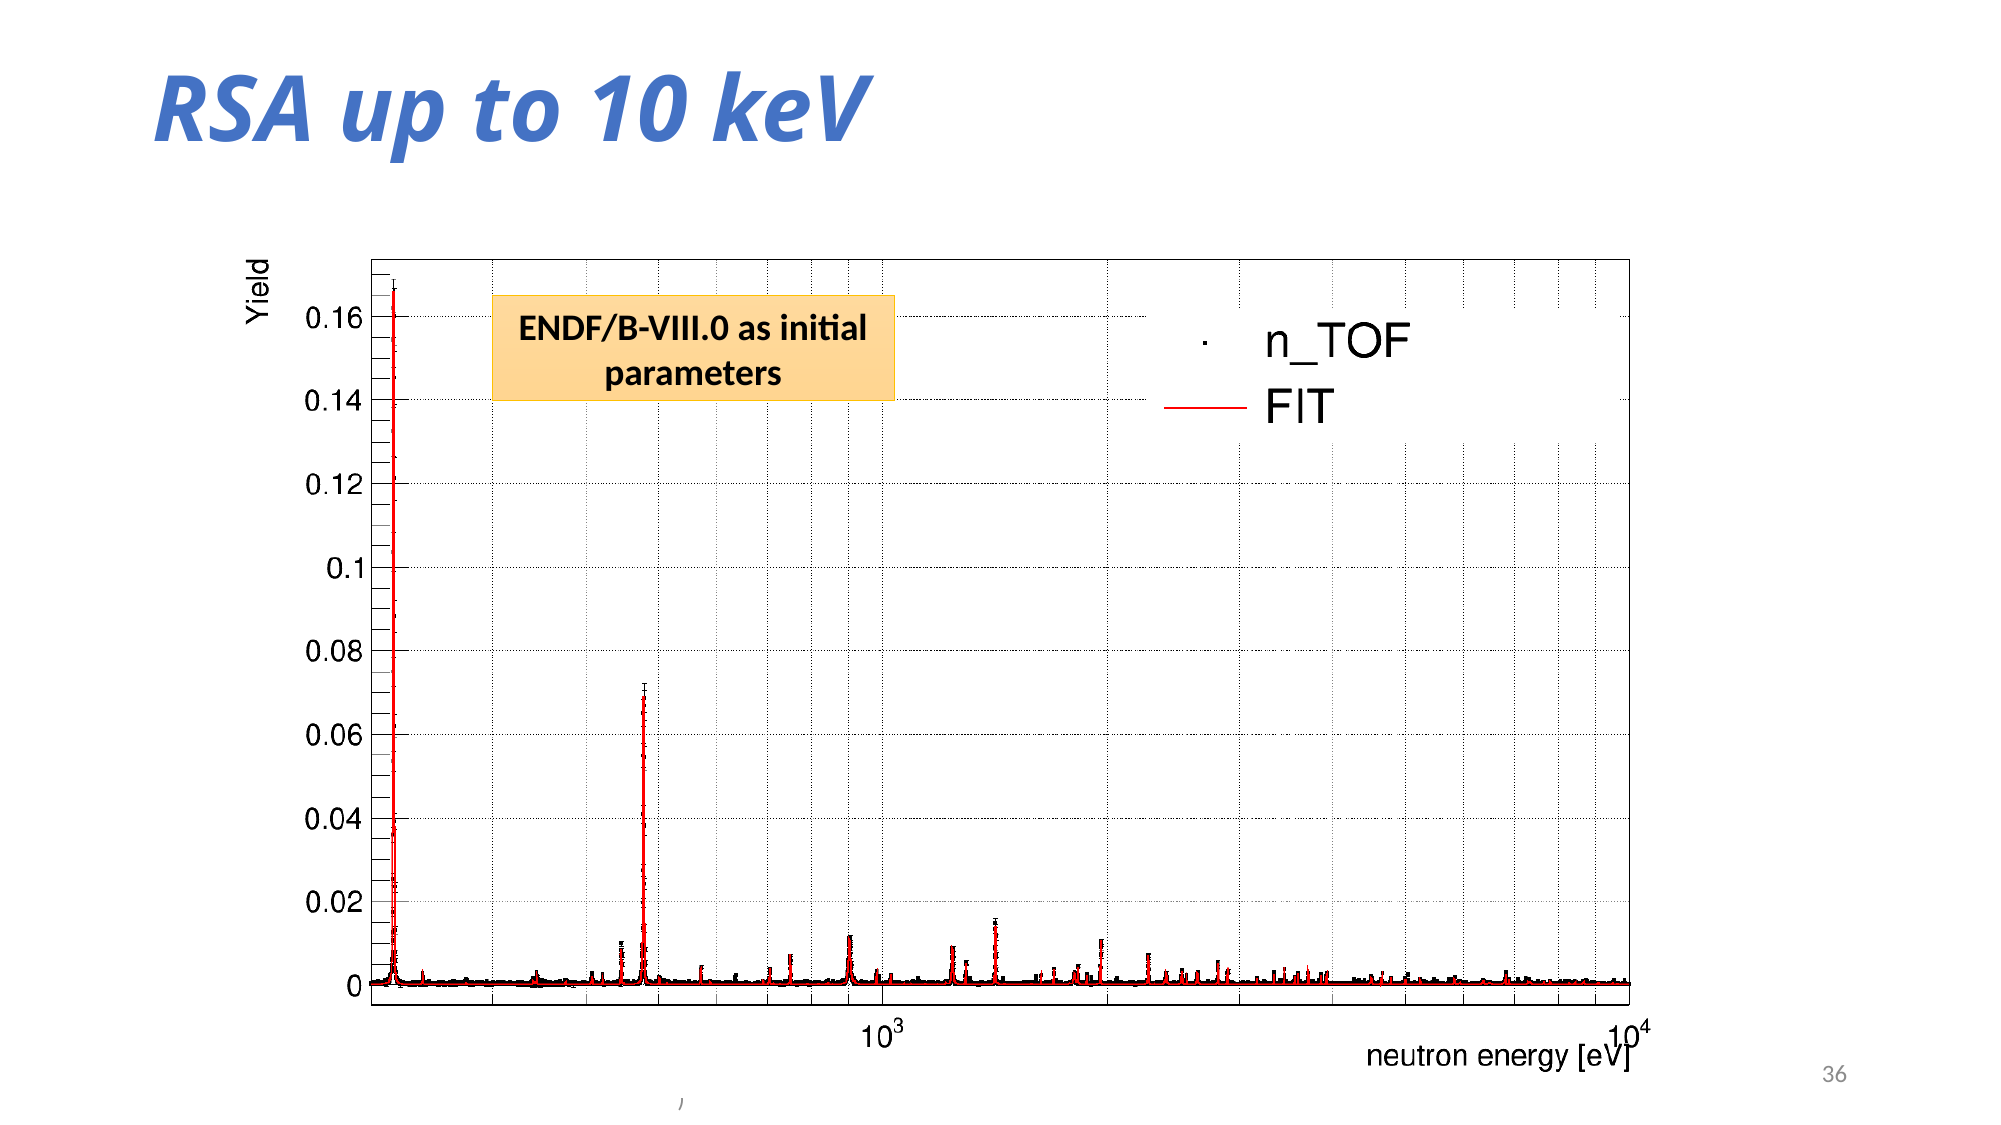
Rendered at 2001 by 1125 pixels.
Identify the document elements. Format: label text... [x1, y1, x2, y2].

slide_number 36 [1412, 1042, 1863, 1103]
text_box RSA up to 10 keV [137, 2, 1863, 221]
footer Mario Mastromarco @ n_TOF Italia, 9-10 Novembre, Trieste (IT) [662, 1098, 1338, 1103]
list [213, 165, 1787, 1098]
